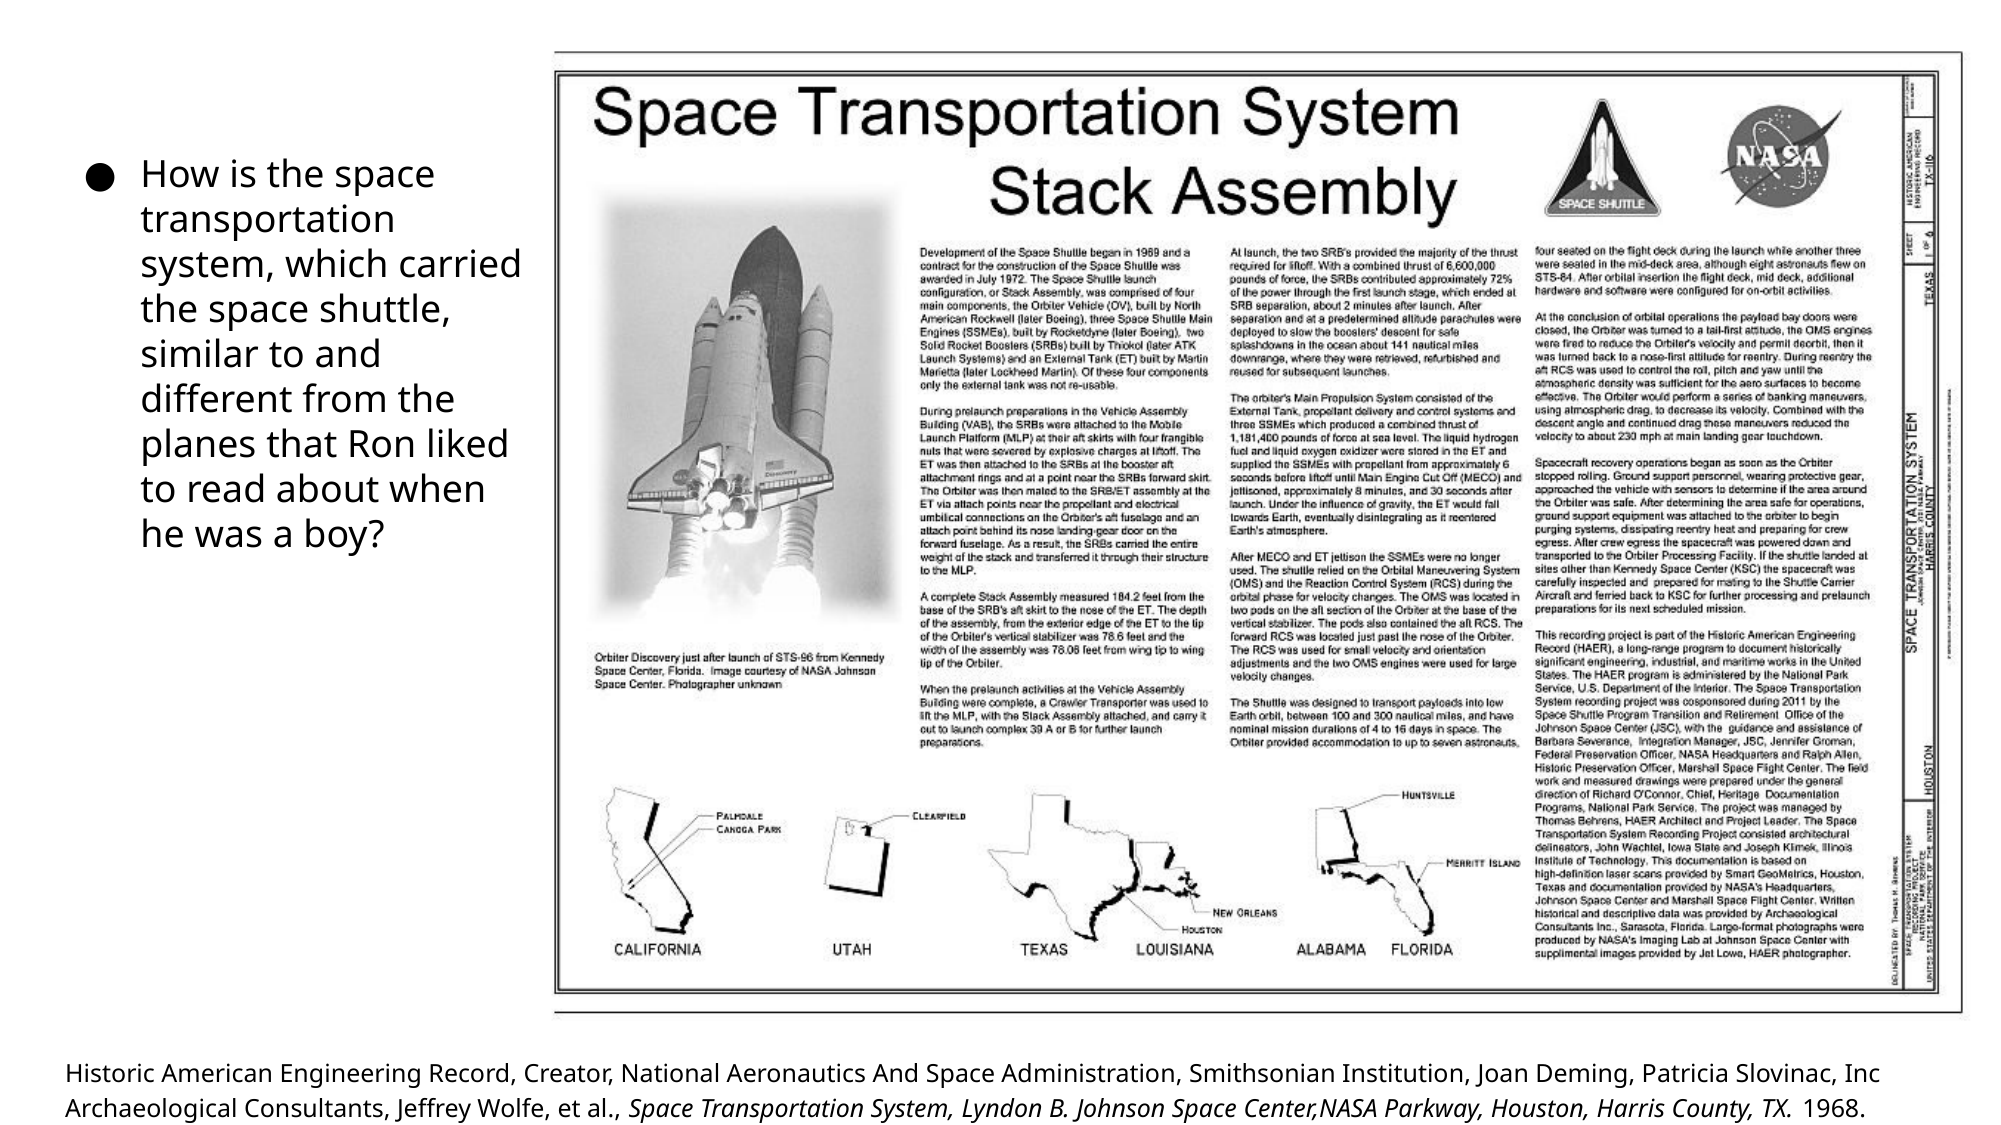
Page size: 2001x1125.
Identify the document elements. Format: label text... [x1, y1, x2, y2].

text_box How is the space transportation system, which carried the space shuttle, similar to and different from the planes that Ron liked to read about when he was a boy? [50, 106, 464, 599]
picture [469, 27, 1982, 1037]
text_box Historic American Engineering Record, Creator, National Aeronautics And Space Administration, Smithsonian Institution, Joan Deming, Patricia Slovinac, Inc Archaeological Consultants, Jeffrey Wolfe, et al., Space Transportation System, Lyndon B. Johnson Space Center,NASA Parkway, Houston, Harris County, TX. 1968. [50, 1003, 1935, 1125]
